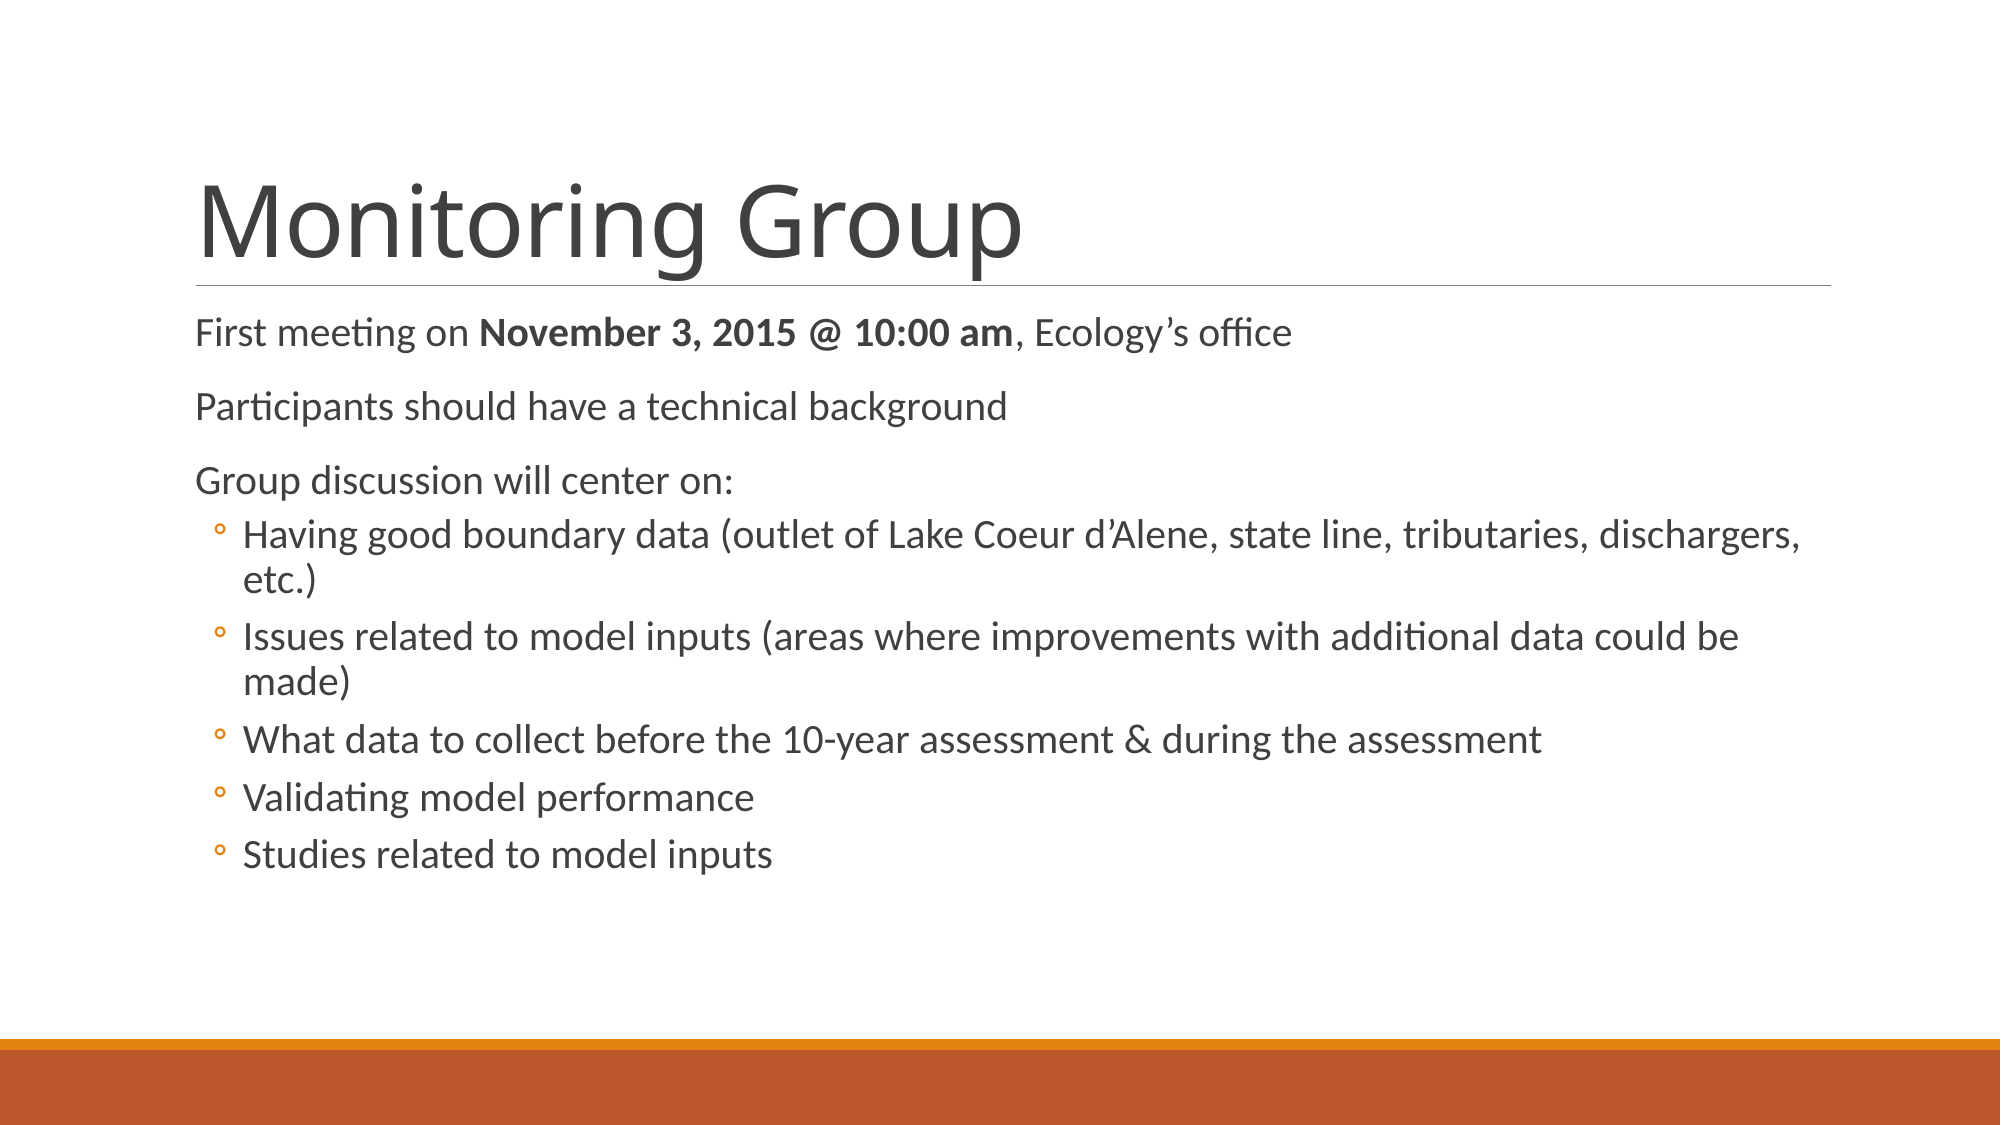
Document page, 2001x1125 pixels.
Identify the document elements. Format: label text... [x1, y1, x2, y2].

list First meeting on November 3, 2015 @ 10:00 am, Ecology’s office Participants should have a technical background Group discussion will center on: Having good boundary data (outlet of Lake Coeur d’Alene, state line, tributaries, dischargers, etc.) Issues related to model inputs (areas where improvements with additional data could be made) What data to collect before the 10-year assessment & during the assessment Validating model performance Studies related to model inputs [180, 302, 1830, 963]
title Monitoring Group [180, 47, 1830, 285]
